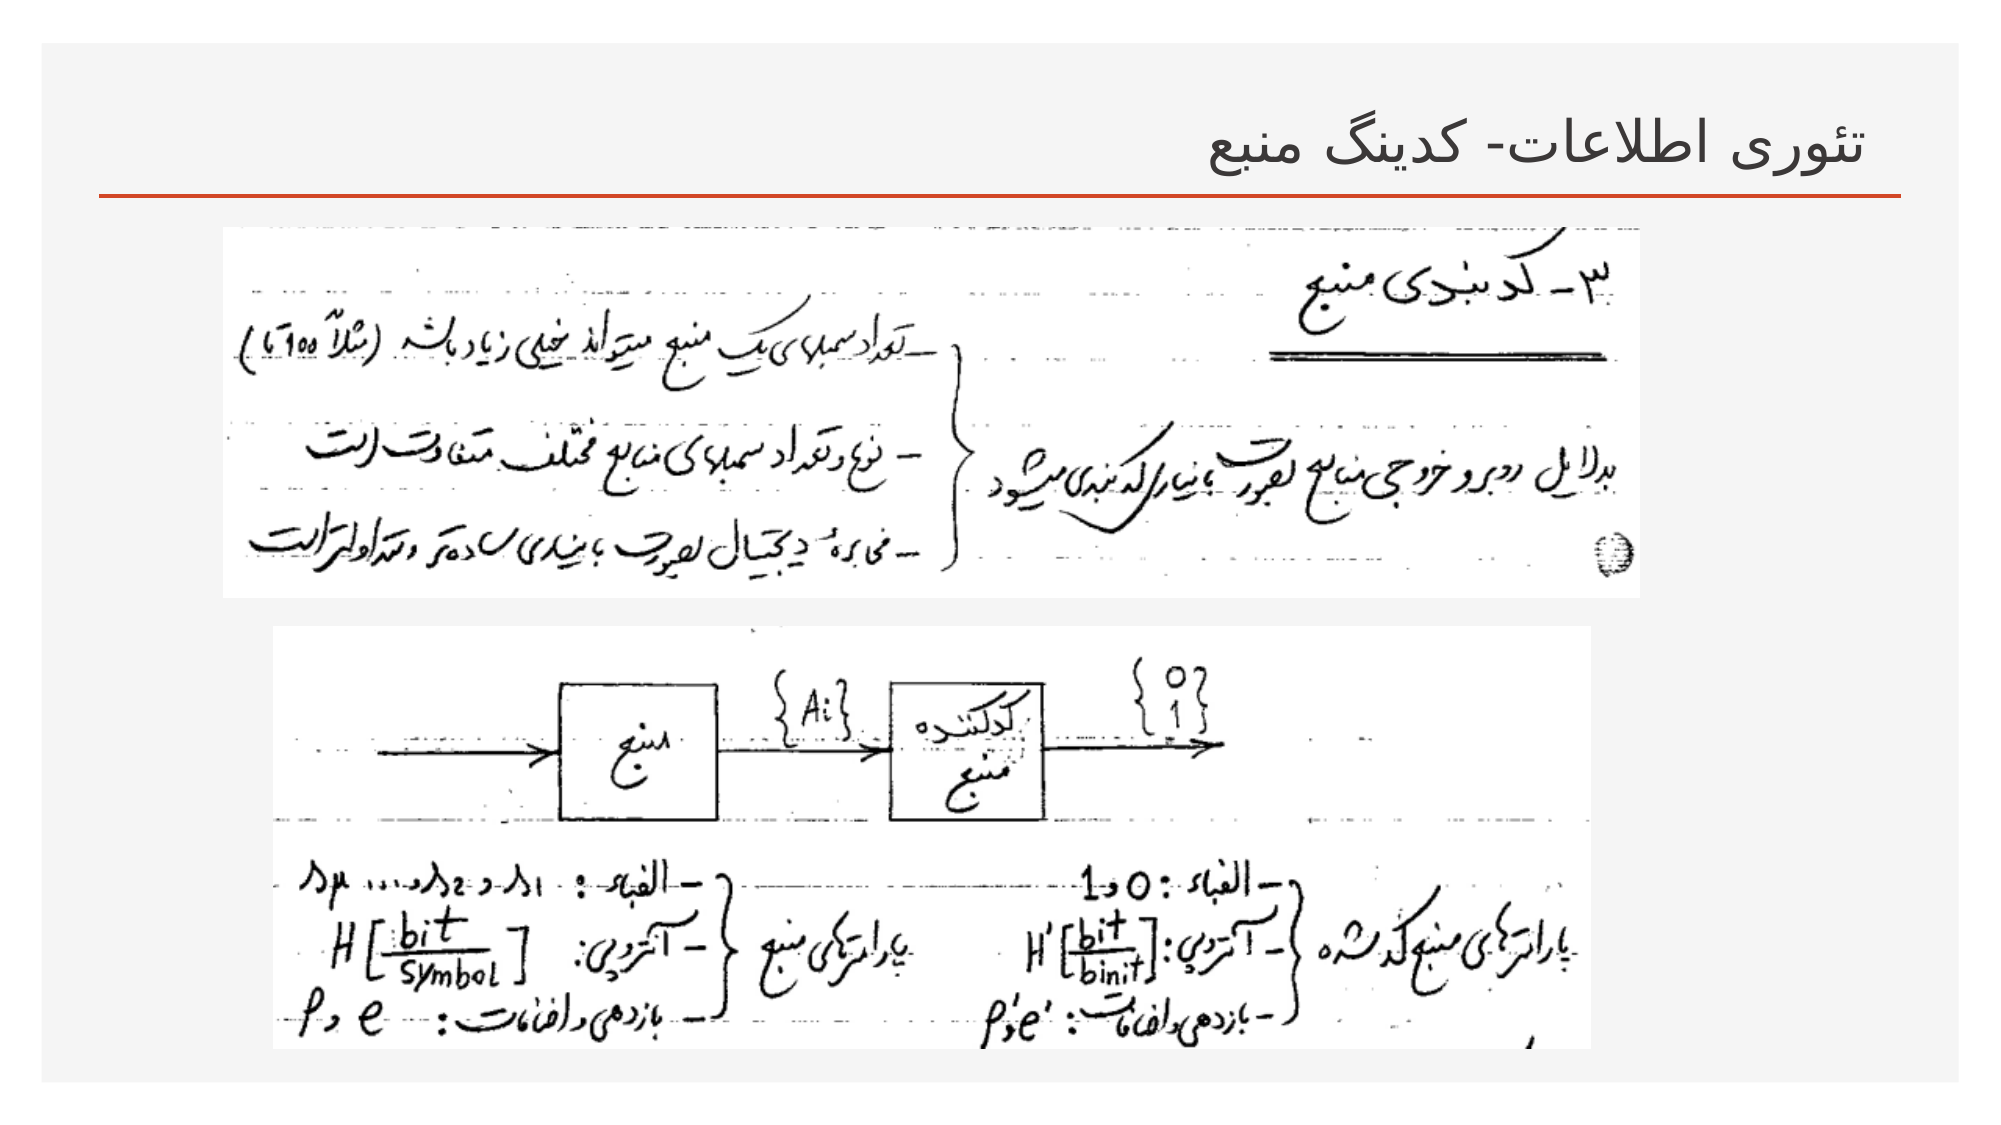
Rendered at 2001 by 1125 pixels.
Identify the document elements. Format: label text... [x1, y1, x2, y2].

picture [273, 626, 1591, 1049]
title تئوری اطلاعات- کدینگ منبع [754, 77, 1883, 182]
picture [223, 227, 1640, 598]
